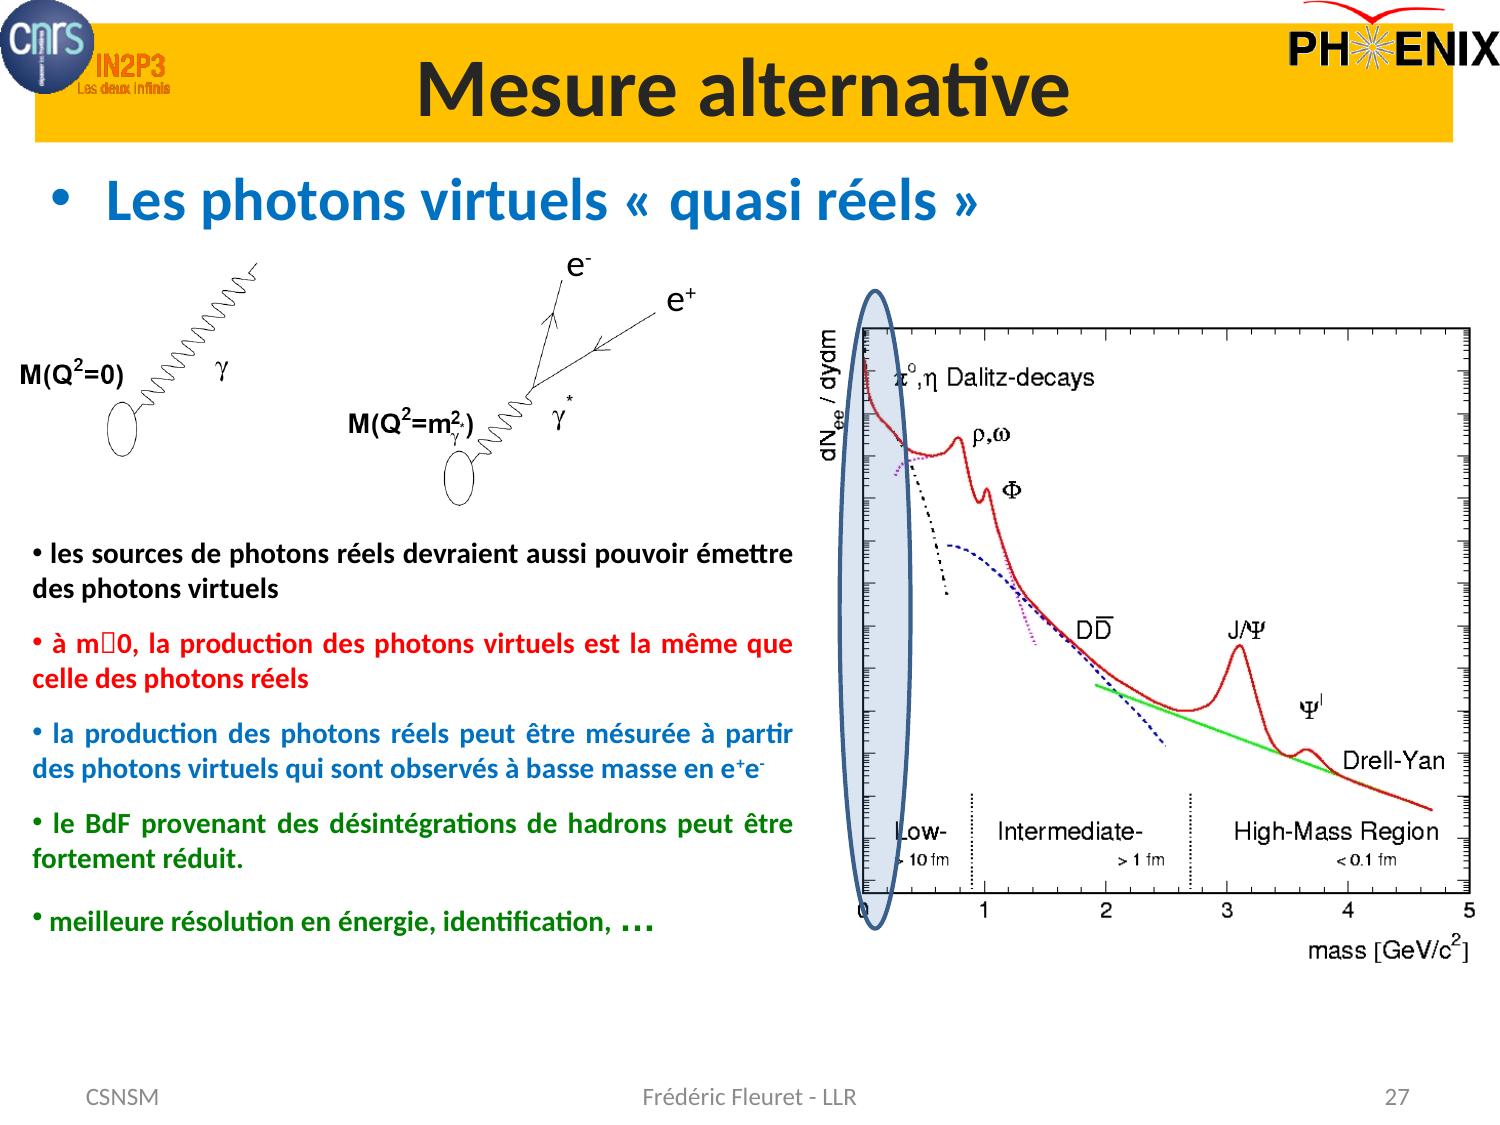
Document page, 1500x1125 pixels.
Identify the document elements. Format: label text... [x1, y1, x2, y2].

text_box les sources de photons réels devraient aussi pouvoir émettre des photons virtuels à m0, la production des photons virtuels est la même que celle des photons réels la production des photons réels peut être mésurée à partir des photons virtuels qui sont observés à basse masse en e+e- le BdF provenant des désintégrations de hadrons peut être fortement réduit. meilleure résolution en énergie, identification, … [17, 527, 809, 947]
slide_number CSNSM [70, 1078, 432, 1114]
title Mesure alternative [35, 23, 1454, 143]
picture [1288, 0, 1500, 70]
picture [339, 280, 680, 523]
footer Frédéric Fleuret - LLR [512, 1078, 988, 1114]
text_box [860, 288, 890, 312]
text_box e+ [651, 266, 712, 327]
text_box e- [551, 231, 607, 279]
list Les photons virtuels « quasi réels » [35, 152, 1465, 1055]
slide_number 27 [1074, 1078, 1425, 1114]
picture [3, 231, 278, 474]
picture [0, 0, 170, 94]
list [820, 314, 1484, 971]
